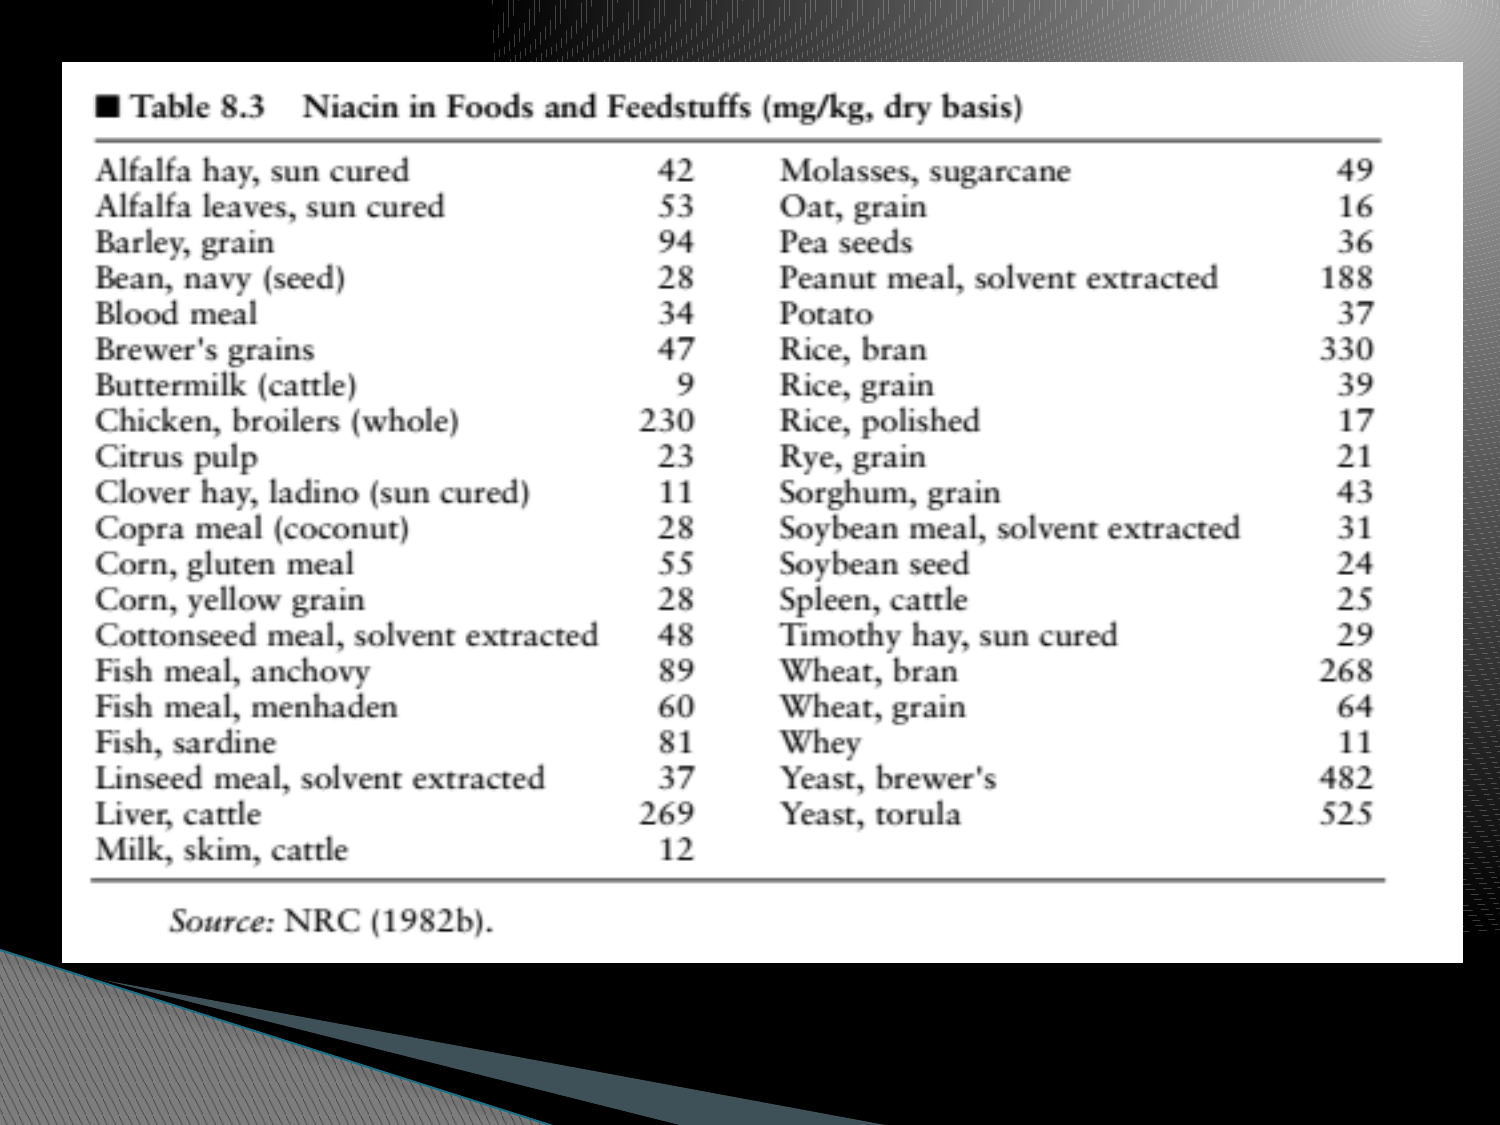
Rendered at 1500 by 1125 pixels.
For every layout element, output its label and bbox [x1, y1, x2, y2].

picture [0, 952, 543, 1125]
picture [62, 62, 1463, 963]
